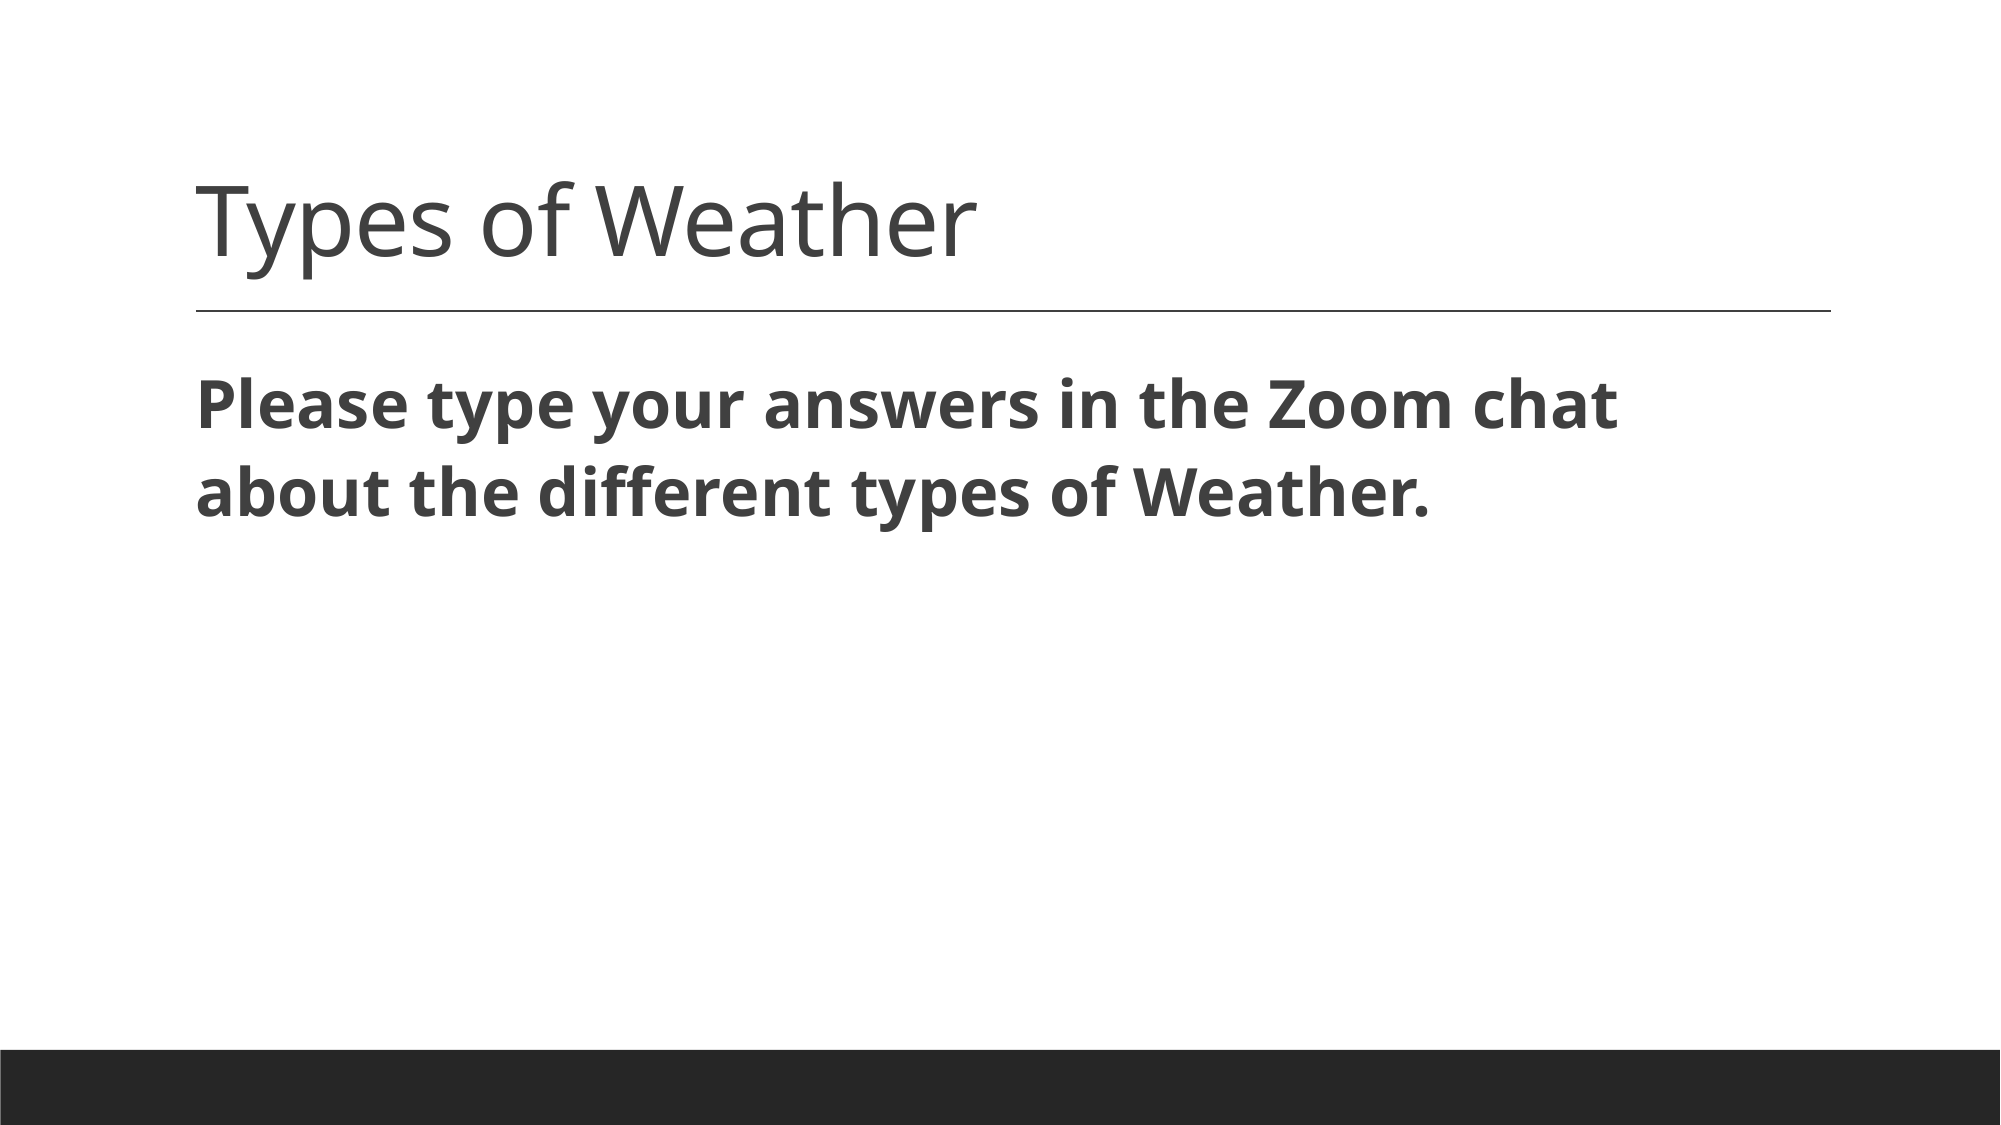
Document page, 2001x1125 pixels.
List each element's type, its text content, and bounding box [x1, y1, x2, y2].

title Types of Weather [180, 47, 1830, 285]
list Please type your answers in the Zoom chat about the different types of Weather. [180, 345, 1830, 963]
